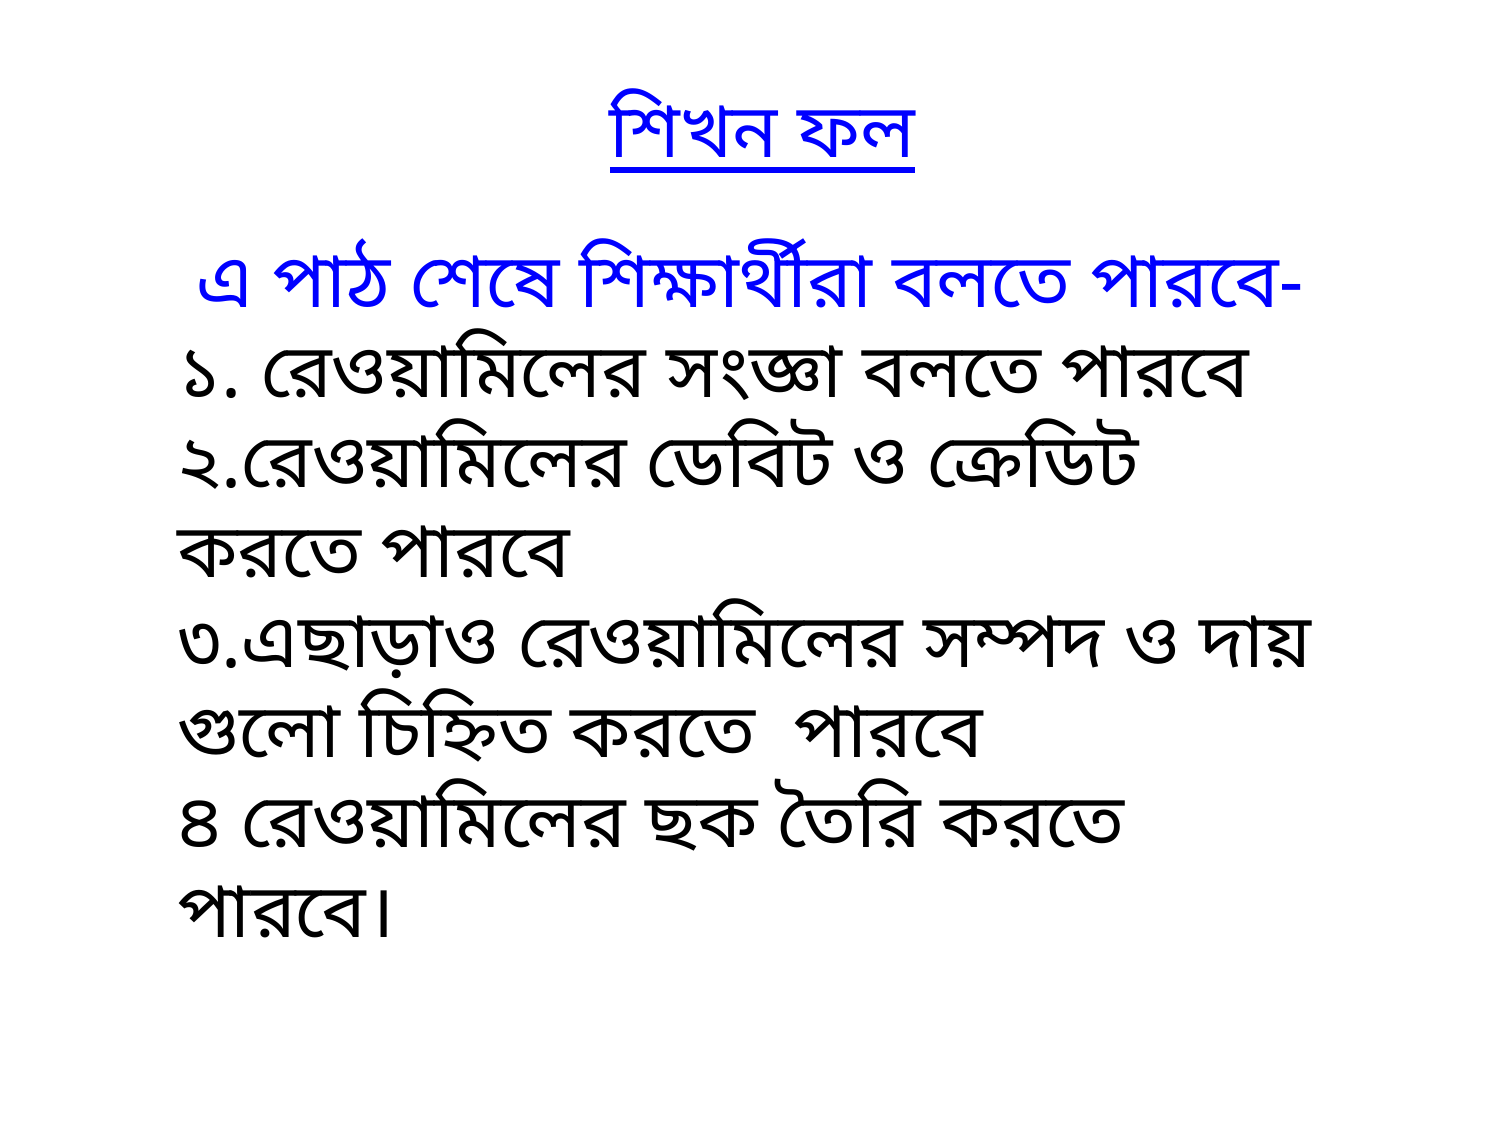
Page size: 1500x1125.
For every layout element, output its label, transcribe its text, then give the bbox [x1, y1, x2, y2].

text_box এ পাঠ শেষে শিক্ষার্থীরা বলতে পারবে- ১. রেওয়ামিলের সংজ্ঞা বলতে পারবে ২.রেওয়ামিলের ডেবিট ও ক্রেডিট করতে পারবে ৩.এছাড়াও রেওয়ামিলের সম্পদ ও দায় গুলো চিহ্নিত করতে পারবে ৪ রেওয়ামিলের ছক তৈরি করতে পারবে। [162, 224, 1338, 960]
text_box শিখন ফল [249, 74, 1275, 180]
